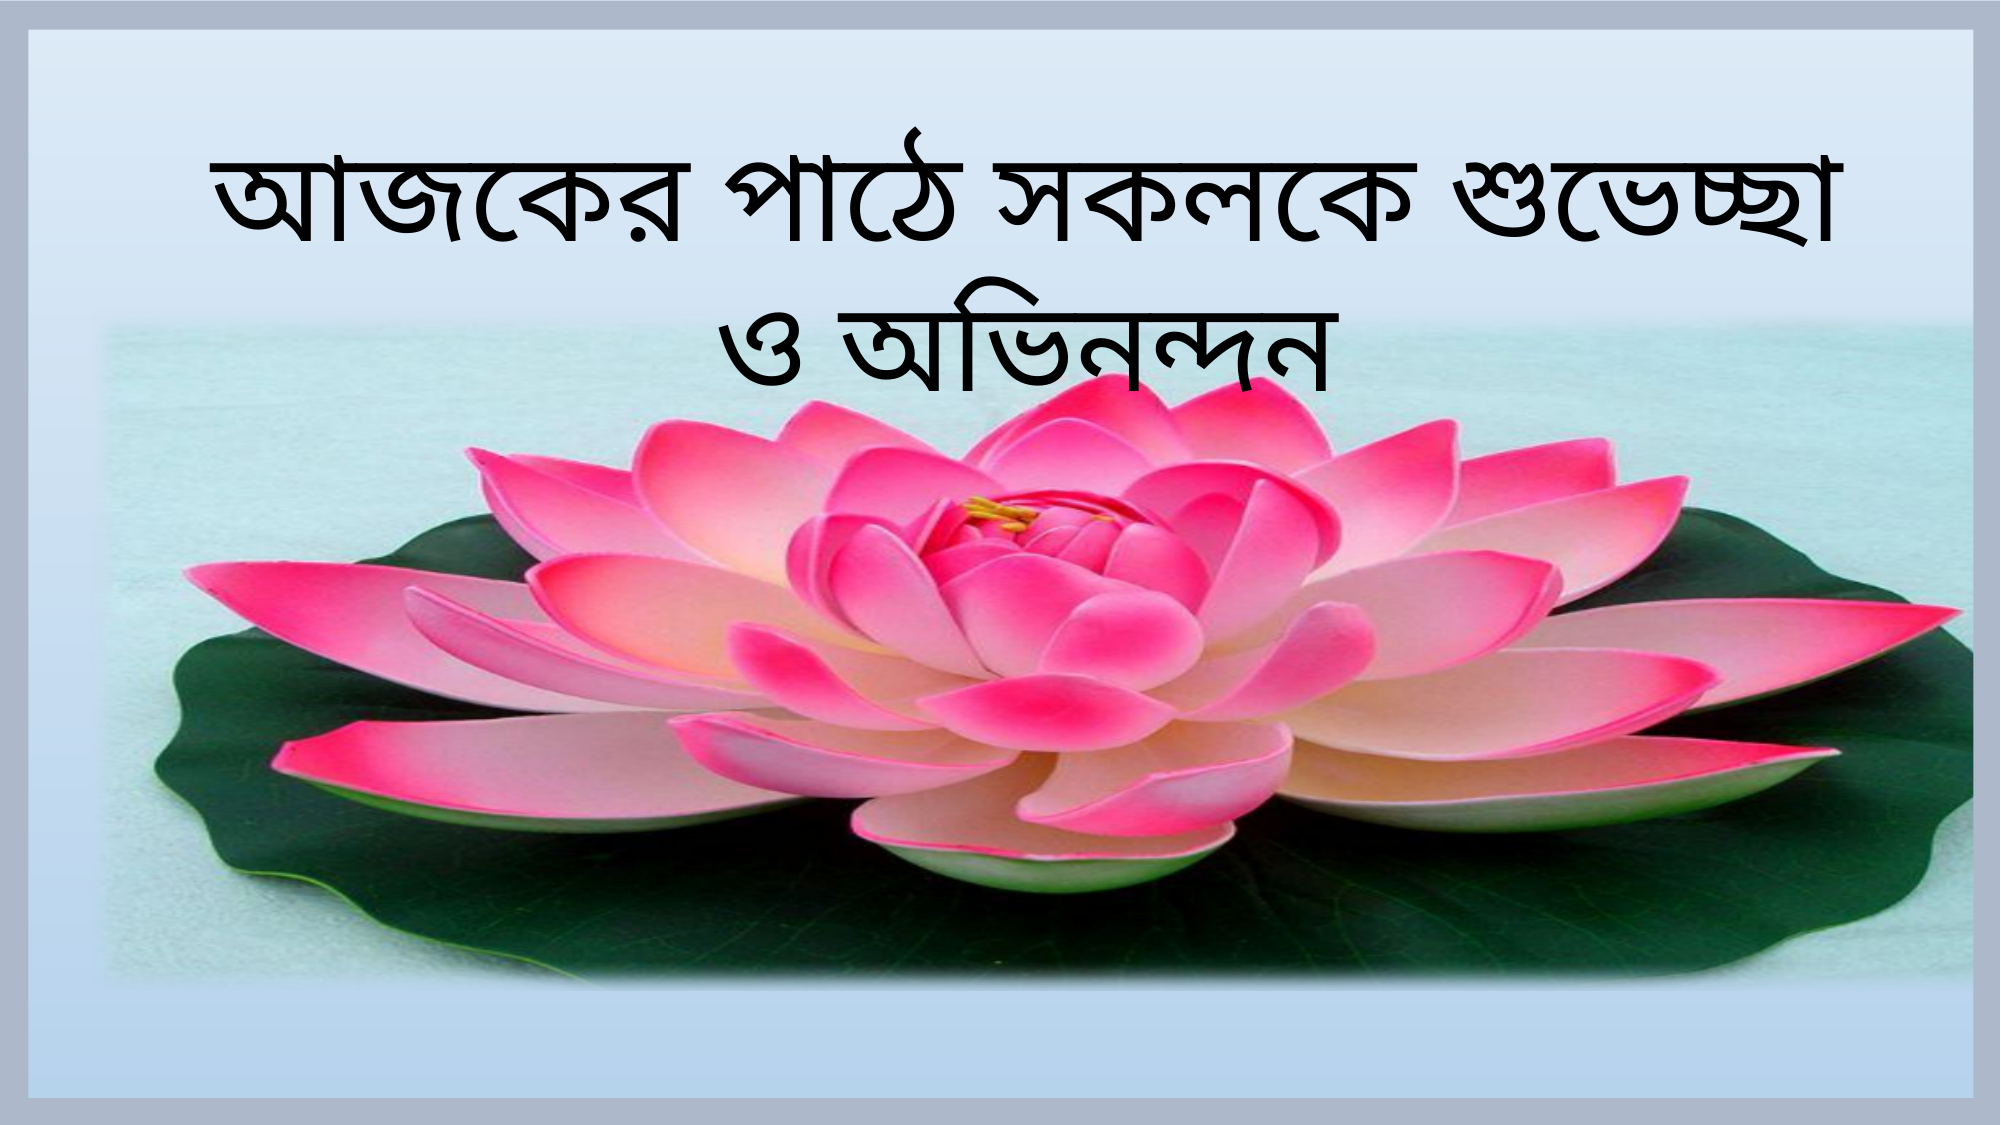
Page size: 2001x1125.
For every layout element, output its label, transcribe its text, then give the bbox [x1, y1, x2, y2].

picture [90, 309, 2000, 991]
text_box আজকের পাঠে সকলকে শুভেচ্ছা ও অভিনন্দন [176, 109, 1877, 309]
text_box [0, 0, 2000, 1125]
